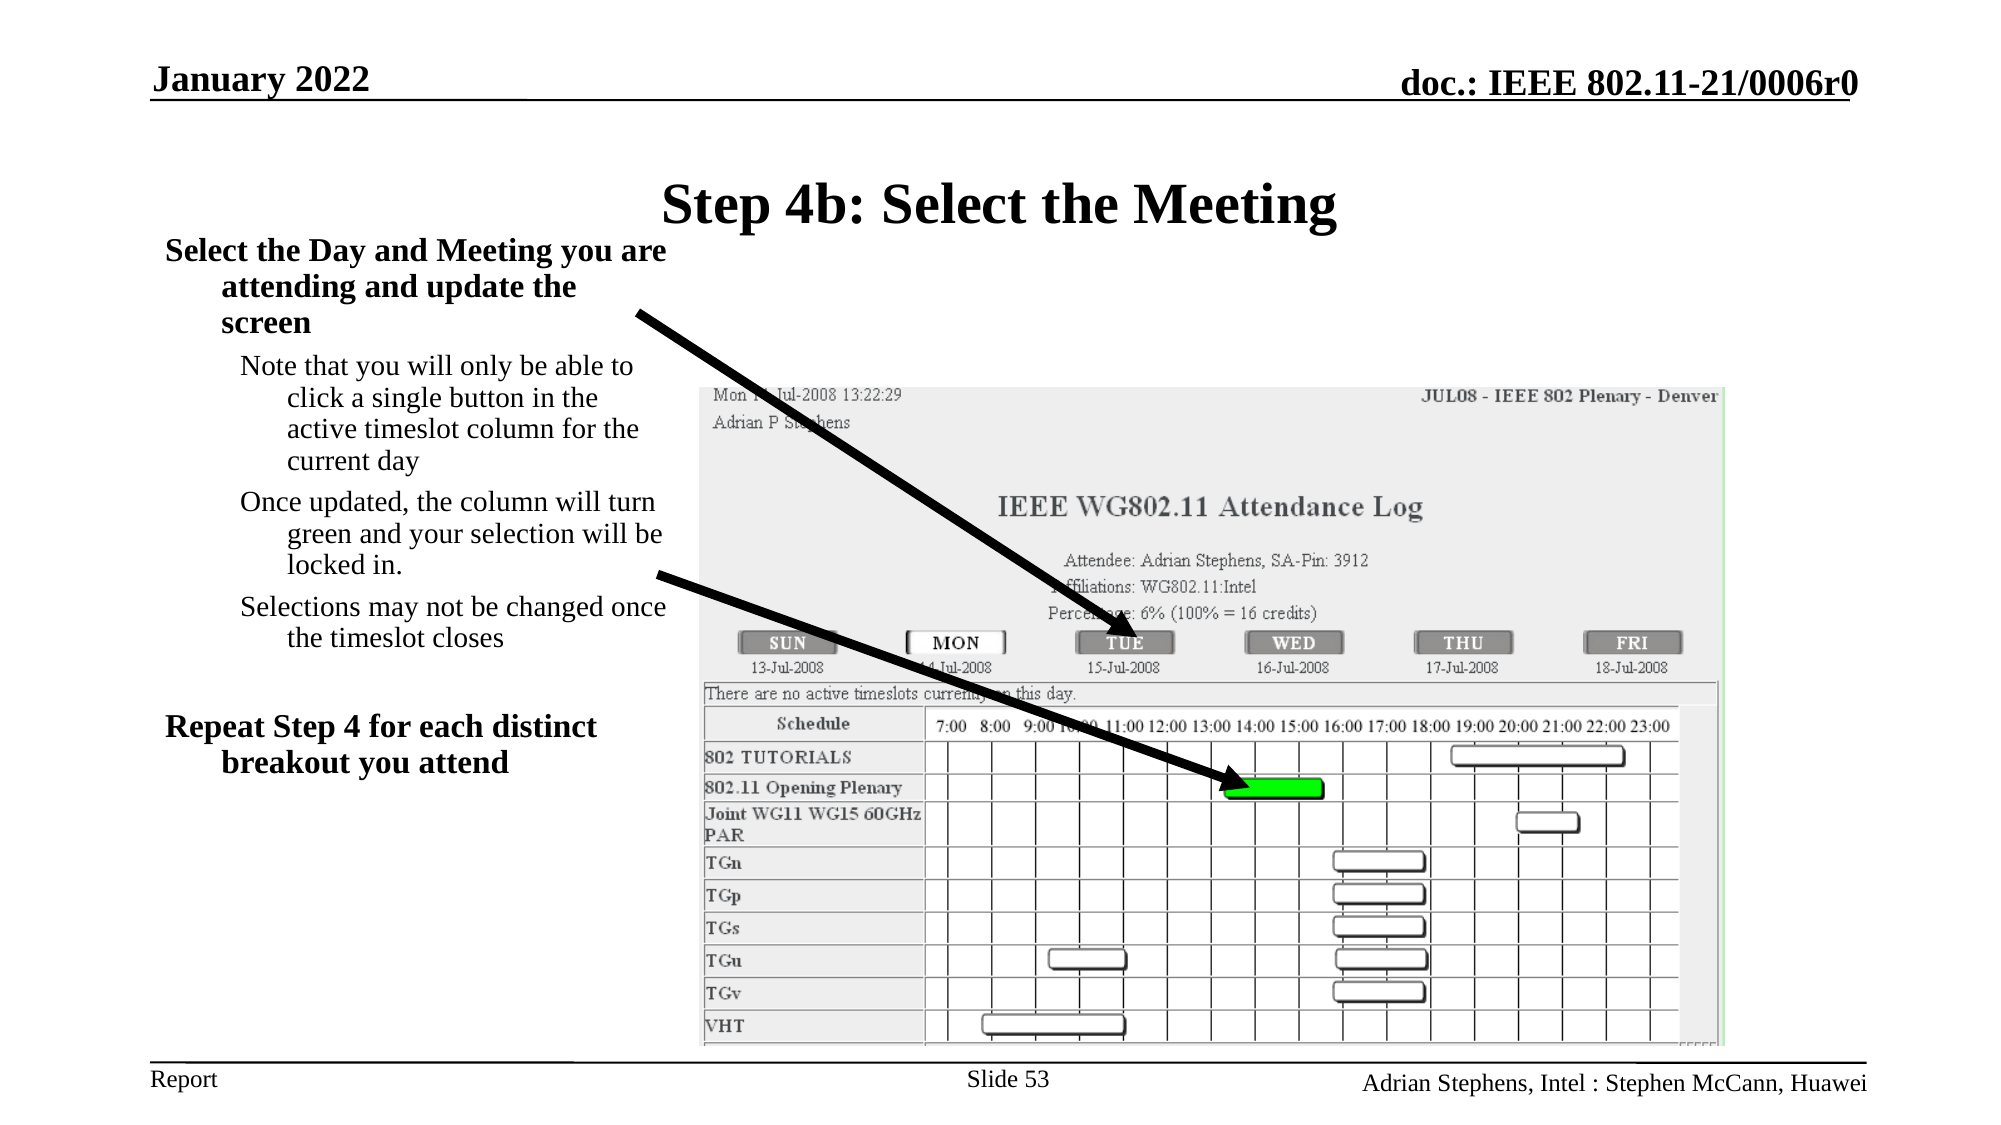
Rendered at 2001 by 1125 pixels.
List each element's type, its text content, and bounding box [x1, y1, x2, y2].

list Select the Day and Meeting you are attending and update the screen Note that you will only be able to click a single button in the active timeslot column for the current day Once updated, the column will turn green and your selection will be locked in. Selections may not be changed once the timeslot closes Repeat Step 4 for each distinct breakout you attend [149, 224, 688, 975]
picture [699, 387, 1726, 1046]
title Step 4b: Select the Meeting [149, 112, 1850, 288]
footer Adrian Stephens, Intel : Stephen McCann, Huawei [1283, 1066, 1869, 1108]
slide_number Slide 53 [950, 1061, 1067, 1123]
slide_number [152, 54, 563, 100]
